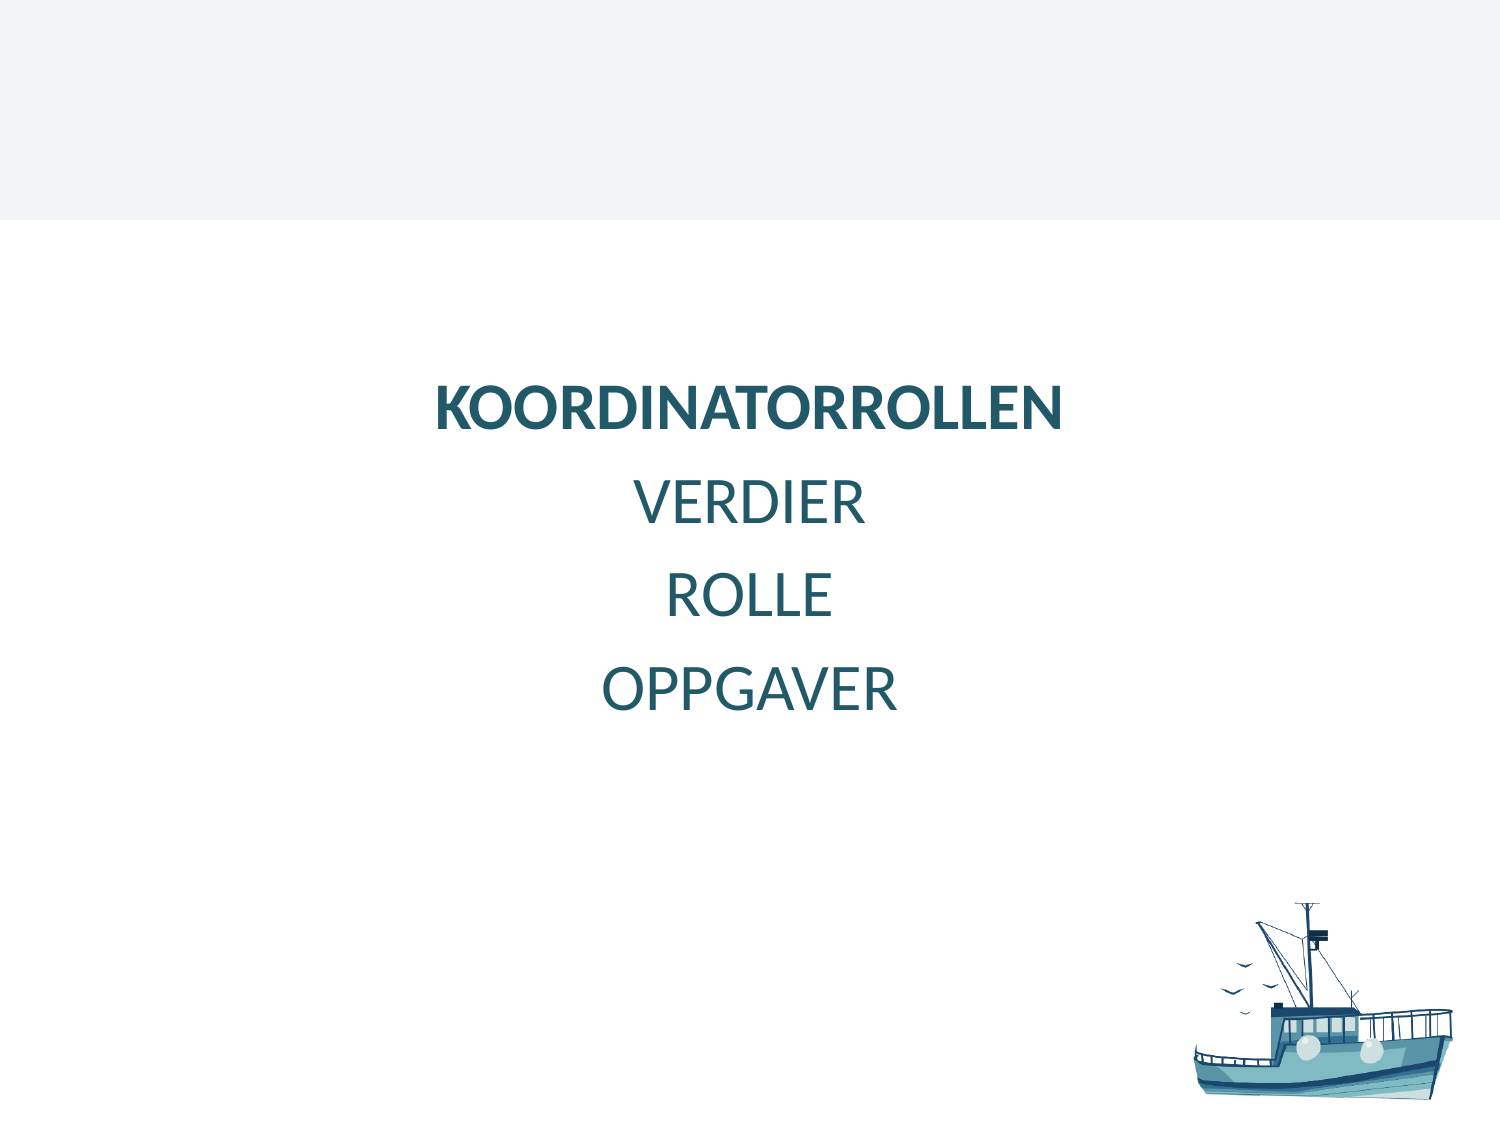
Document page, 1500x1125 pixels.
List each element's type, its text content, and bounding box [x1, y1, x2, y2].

list KOORDINATORROLLEN VERDIER ROLLE OPPGAVER [75, 262, 1425, 1005]
picture [1163, 863, 1500, 1125]
